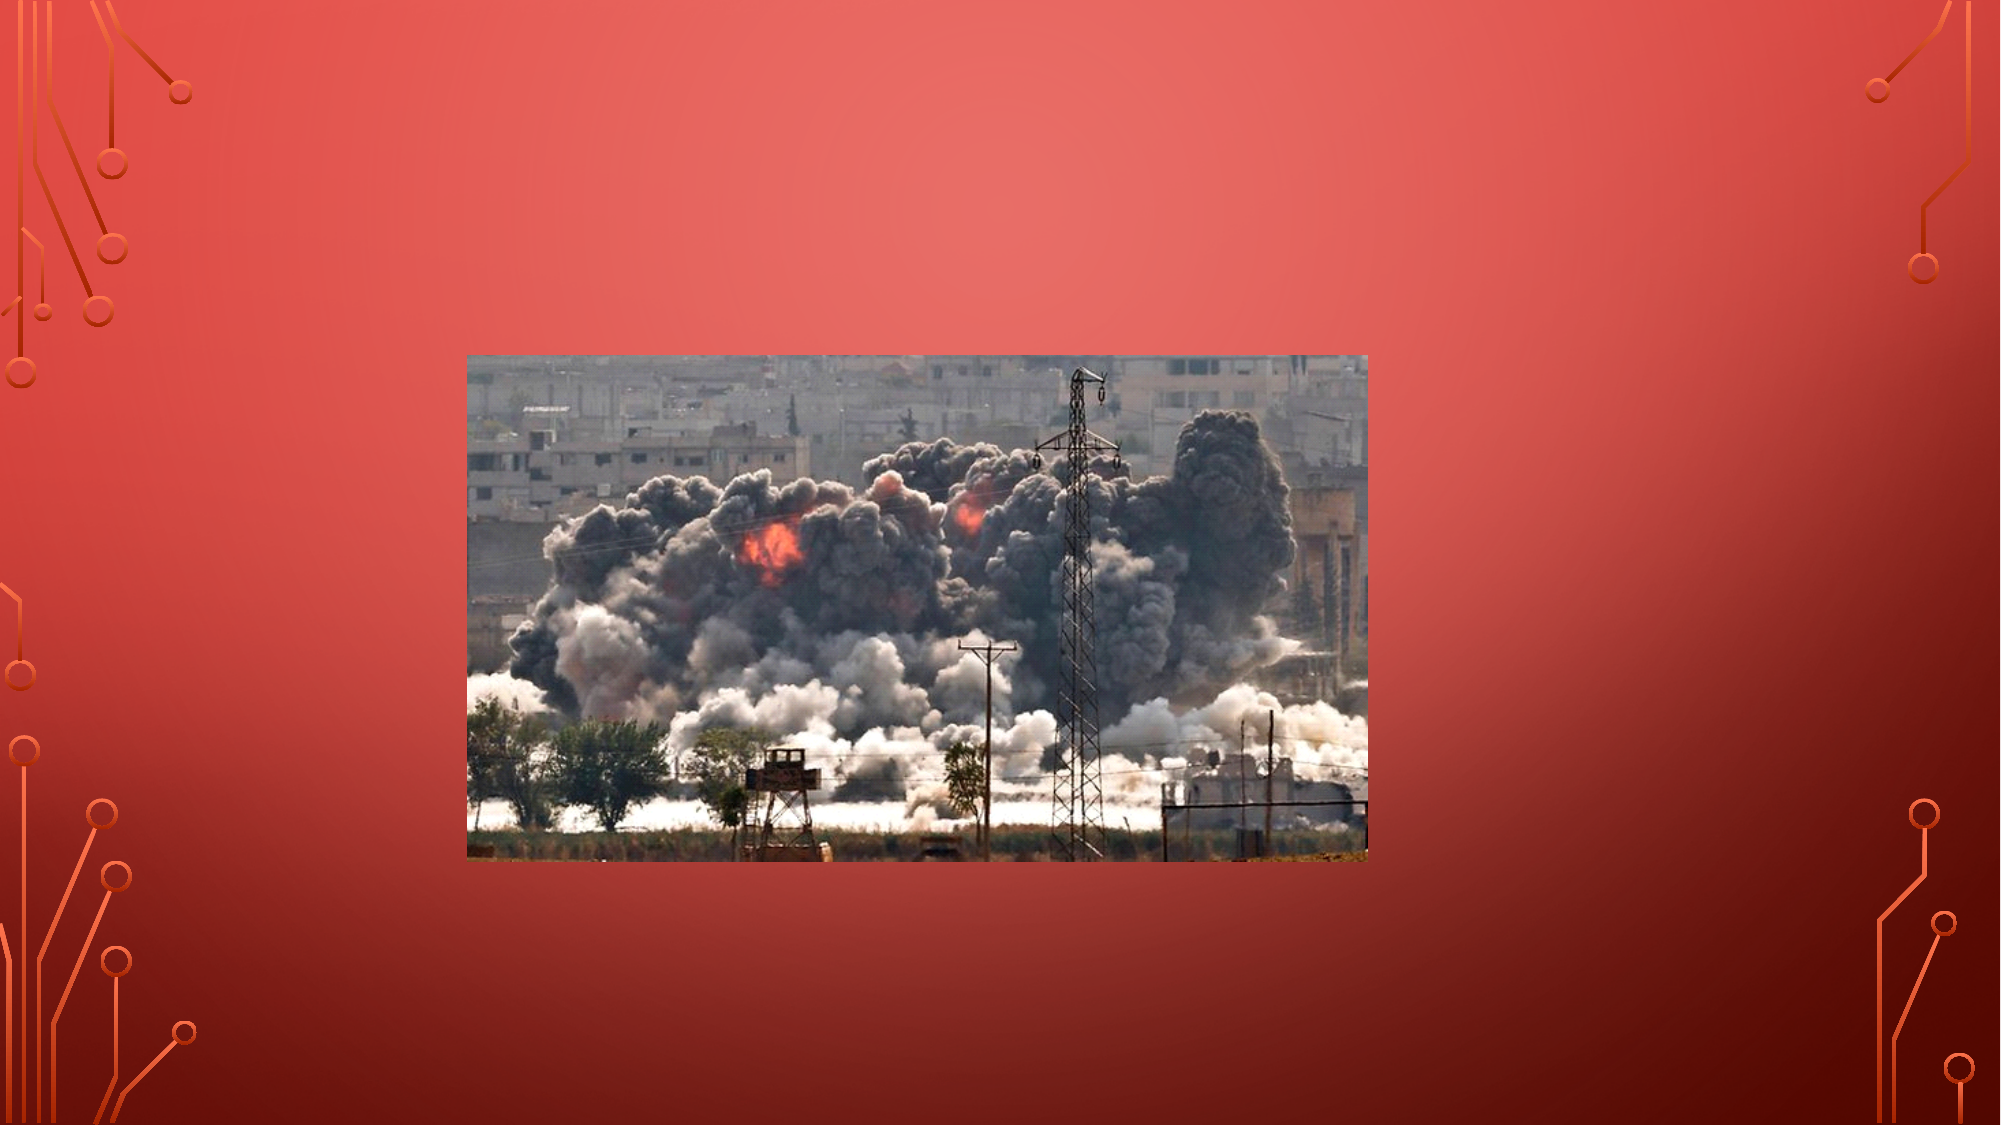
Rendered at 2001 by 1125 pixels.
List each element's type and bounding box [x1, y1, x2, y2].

picture [466, 355, 1368, 862]
